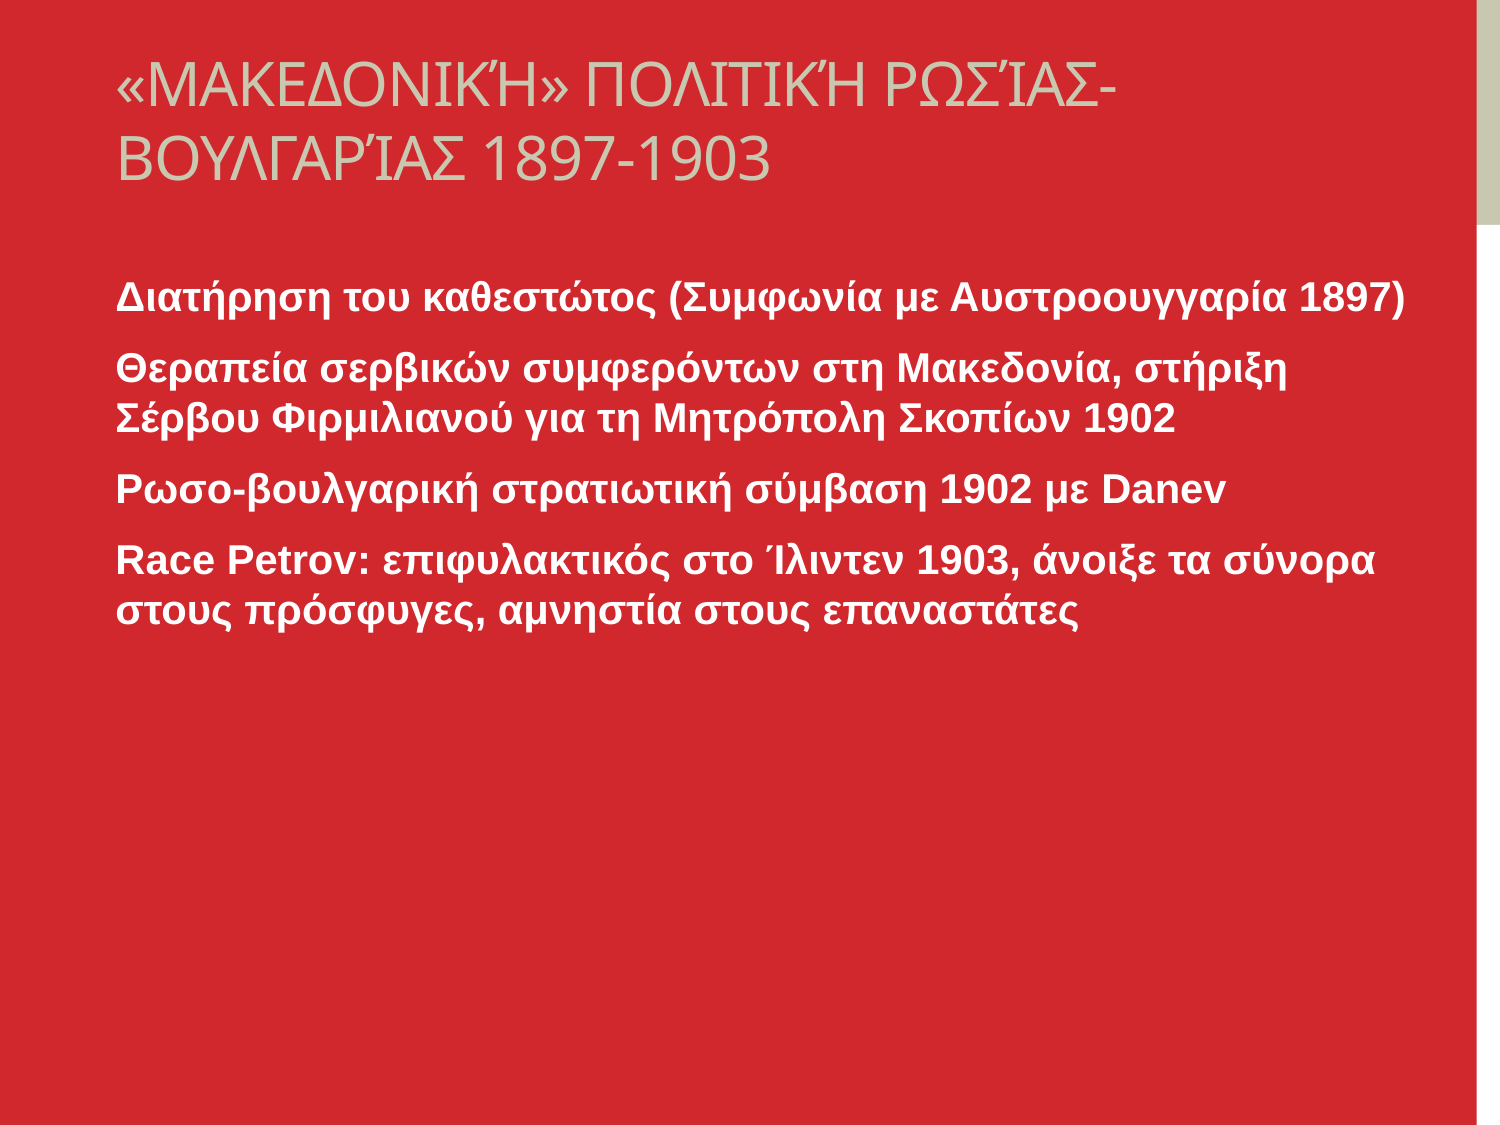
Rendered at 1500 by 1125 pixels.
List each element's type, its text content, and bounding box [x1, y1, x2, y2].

list Διατήρηση του καθεστώτος (Συμφωνία με Αυστροουγγαρία 1897) Θεραπεία σερβικών συμφερόντων στη Μακεδονία, στήριξη Σέρβου Φιρμιλιανού για τη Μητρόπολη Σκοπίων 1902 Ρωσο-βουλγαρική στρατιωτική σύμβαση 1902 με Danev Race Petrov: επιφυλακτικός στο Ίλιντεν 1903, άνοιξε τα σύνορα στους πρόσφυγες, αμνηστία στους επαναστάτες [100, 262, 1438, 1000]
title «Μακεδονική» πολιτική Ρωσίας-Βουλγαρίας 1897-1903 [100, 37, 1438, 200]
